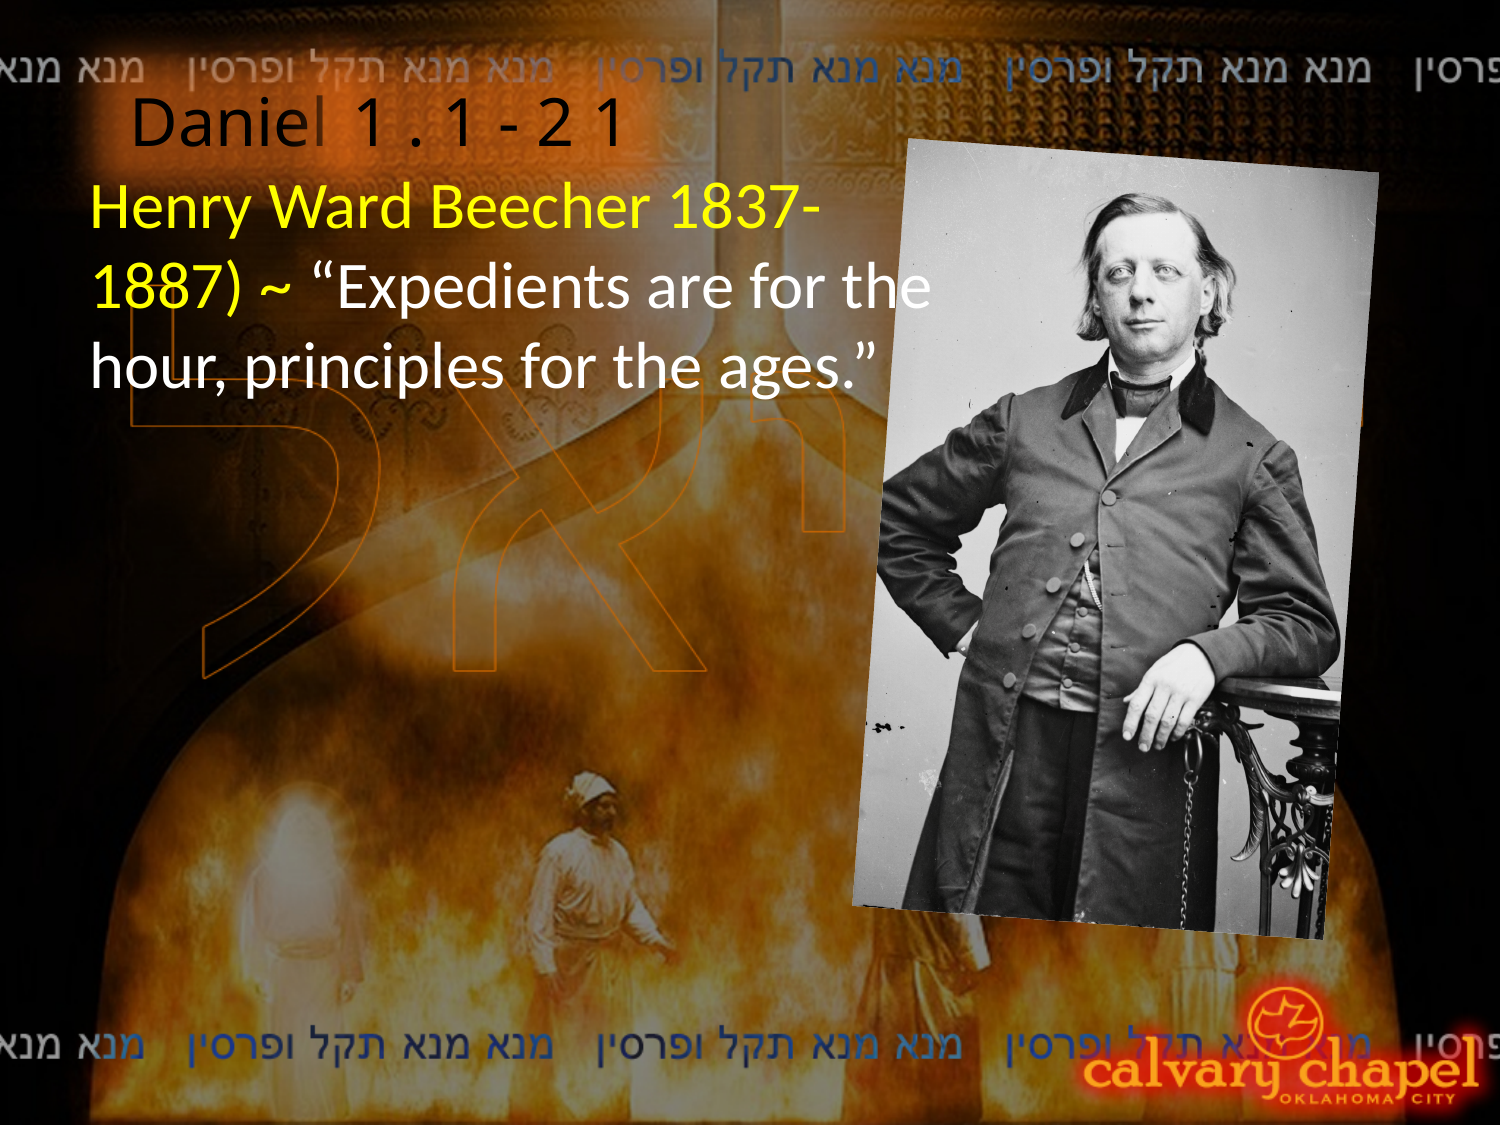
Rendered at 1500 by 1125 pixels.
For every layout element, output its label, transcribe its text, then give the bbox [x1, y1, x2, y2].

text_box Henry Ward Beecher 1837-1887) ~ “Expedients are for the hour, principles for the ages.” [74, 154, 879, 409]
picture [0, 0, 1500, 1125]
text_box 1 . 1 - 2 1 [337, 72, 713, 154]
text_box Daniel [114, 71, 264, 154]
